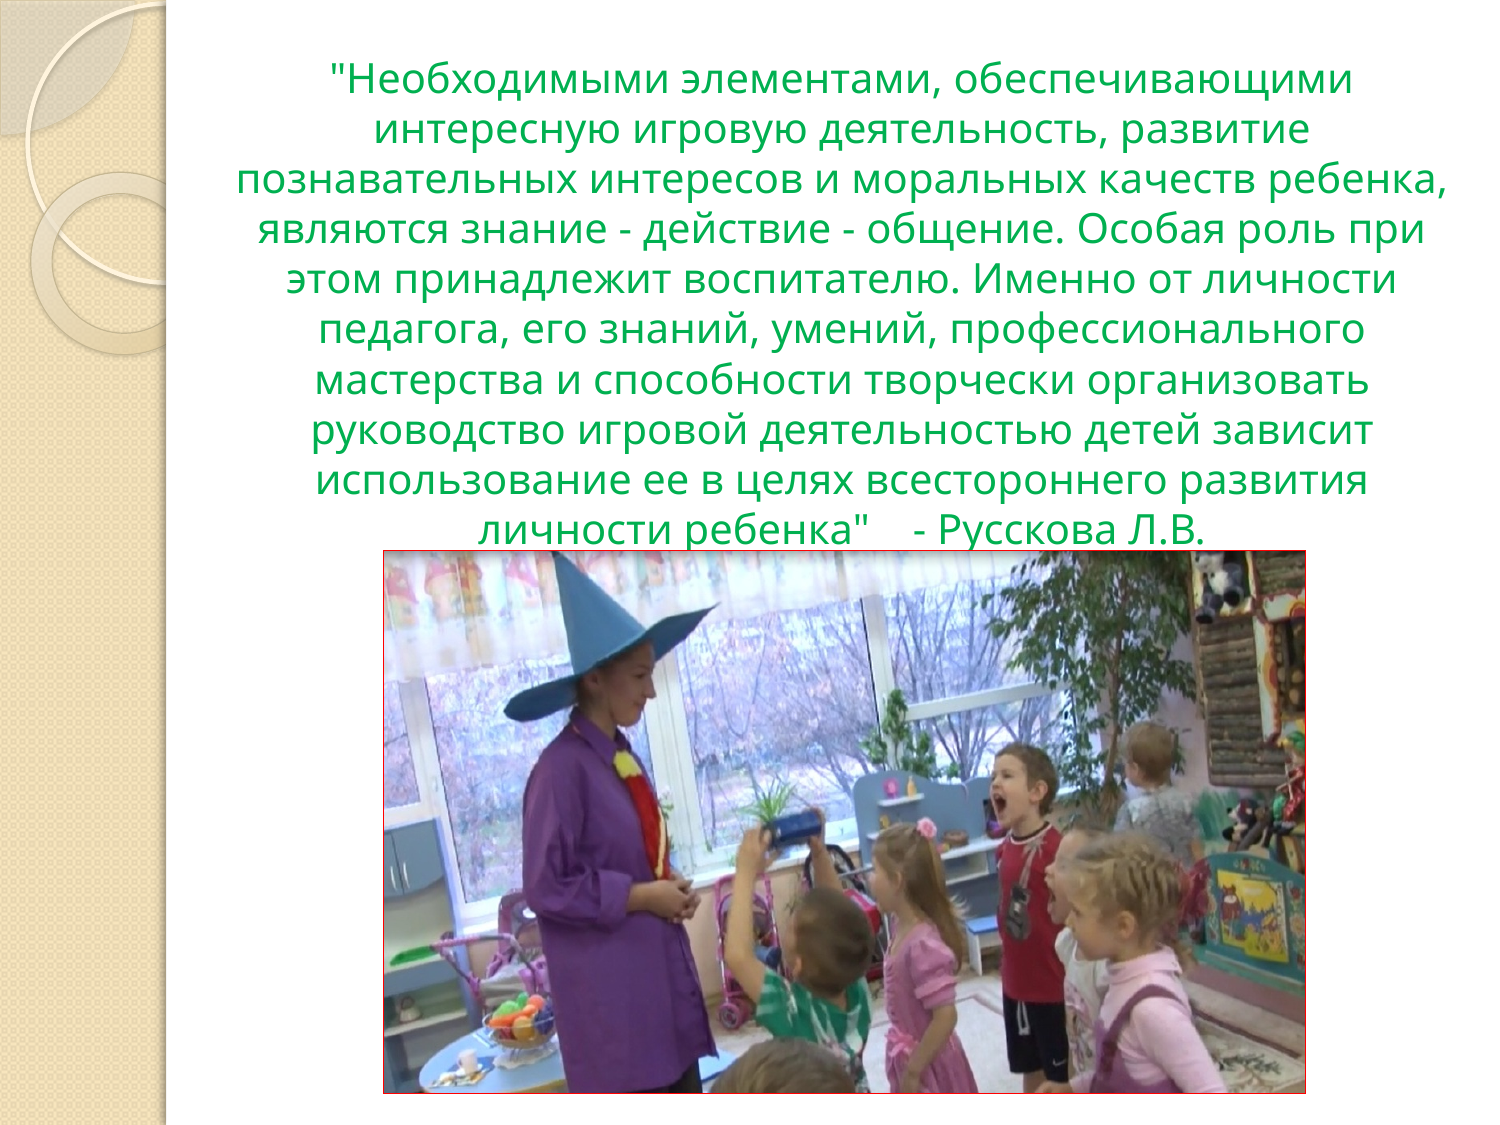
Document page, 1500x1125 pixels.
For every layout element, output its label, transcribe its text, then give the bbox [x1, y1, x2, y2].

title "Необходимыми элементами, обеспечивающими интересную игровую деятельность, развитие познавательных интересов и моральных качеств ребенка, являются знание - действие - общение. Особая роль при этом принадлежит воспитателю. Именно от личности педагога, его знаний, умений, профессионального мастерства и способности творчески организовать руководство игровой деятельностью детей зависит использование ее в целях всестороннего развития личности ребенка" - Русскова Л.В. [218, 45, 1466, 610]
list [383, 550, 1306, 1095]
